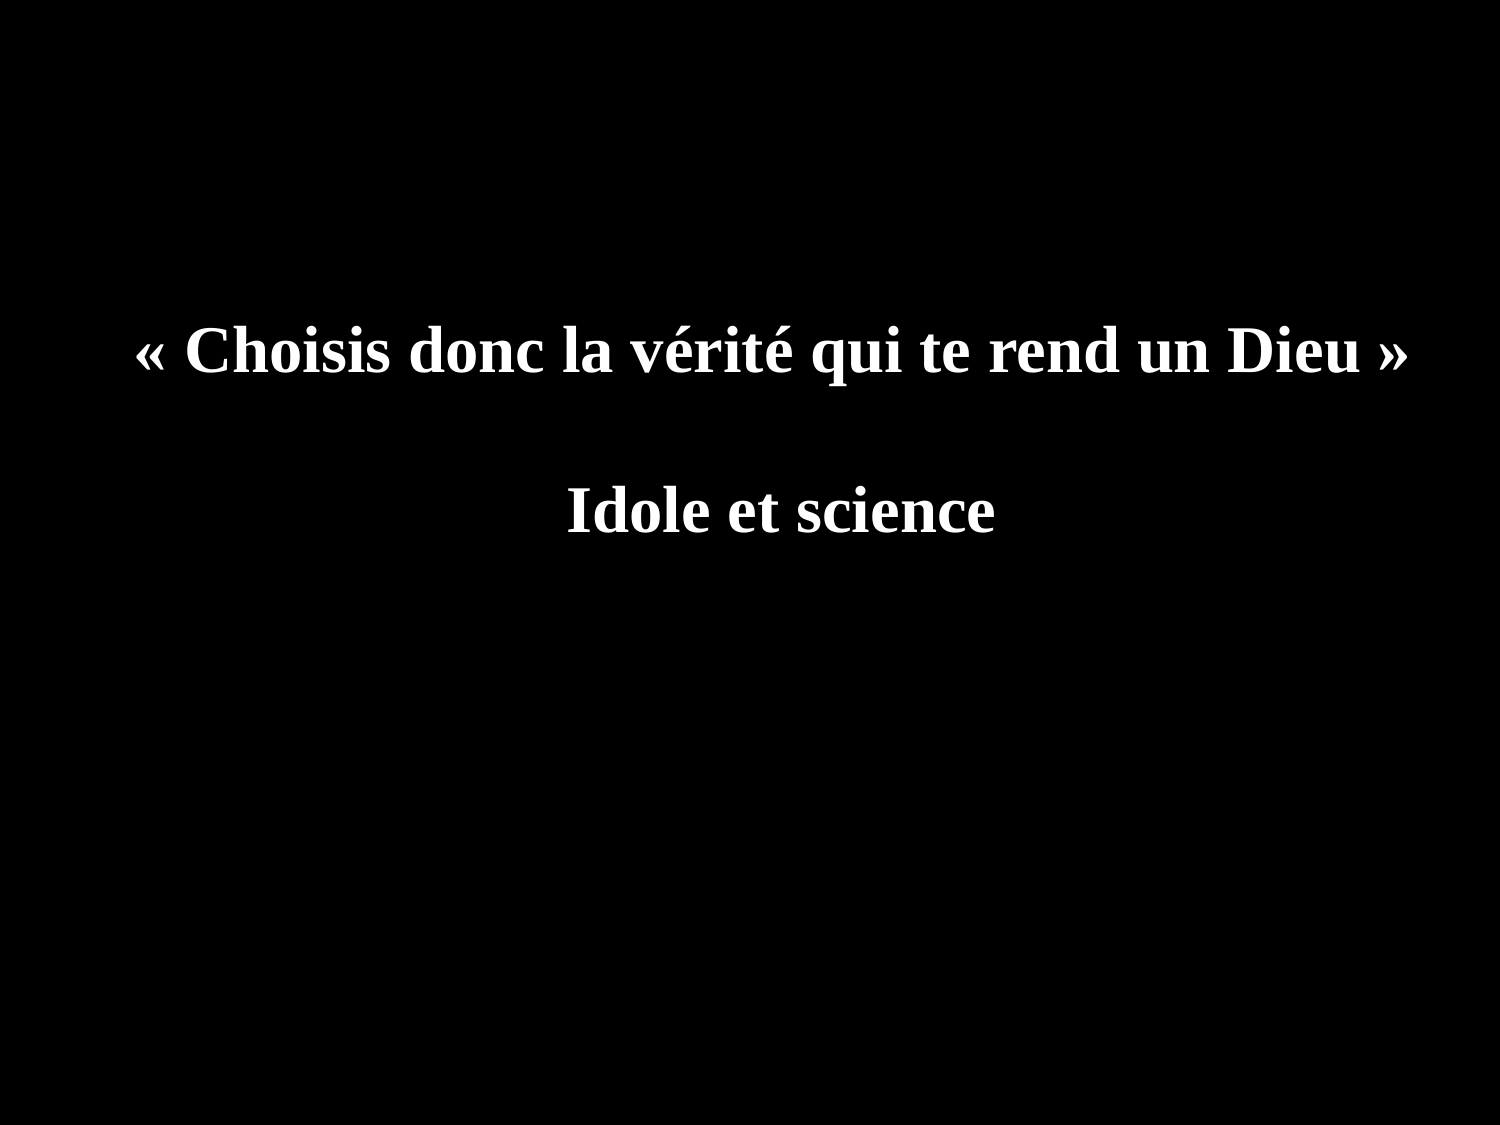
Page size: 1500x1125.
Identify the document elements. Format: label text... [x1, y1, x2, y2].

text_box « Choisis donc la vérité qui te rend un Dieu » Idole et science [88, 361, 1459, 550]
